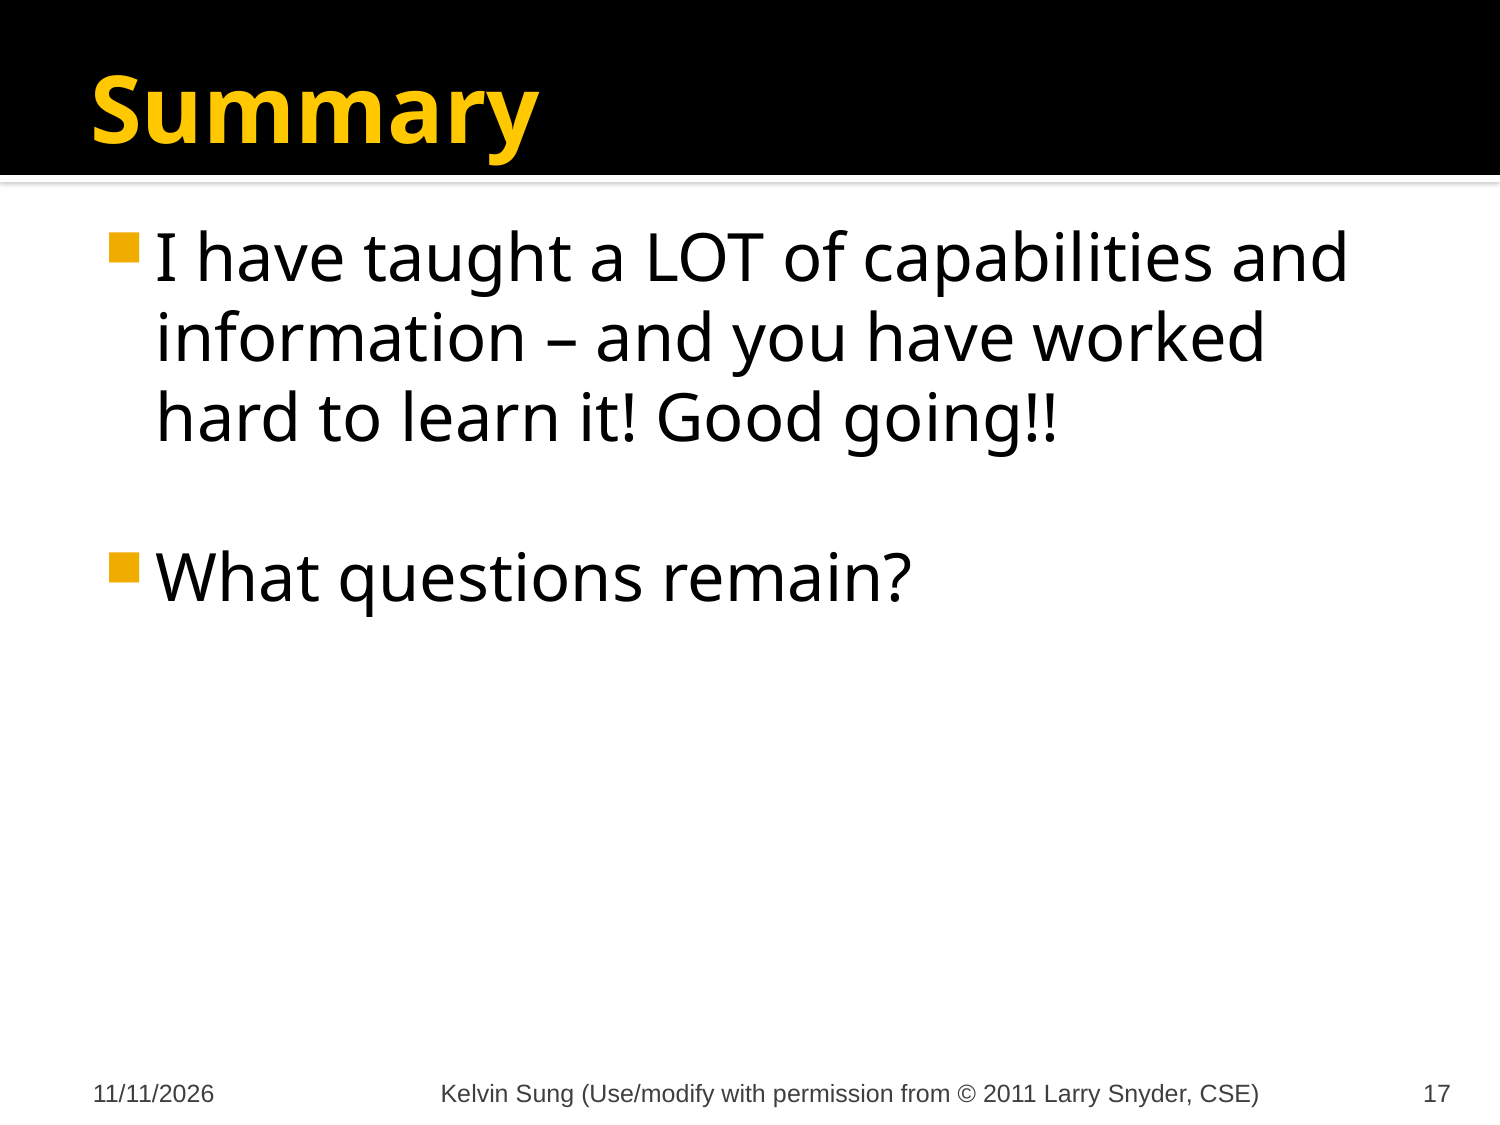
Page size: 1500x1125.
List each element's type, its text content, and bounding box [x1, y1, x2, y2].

footer Kelvin Sung (Use/modify with permission from © 2011 Larry Snyder, CSE) [433, 1062, 1337, 1108]
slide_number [75, 1062, 425, 1108]
slide_number 17 [1345, 1062, 1467, 1108]
list I have taught a LOT of capabilities and information – and you have worked hard to learn it! Good going!! What questions remain? [75, 200, 1425, 1050]
title Summary [75, 25, 1425, 188]
